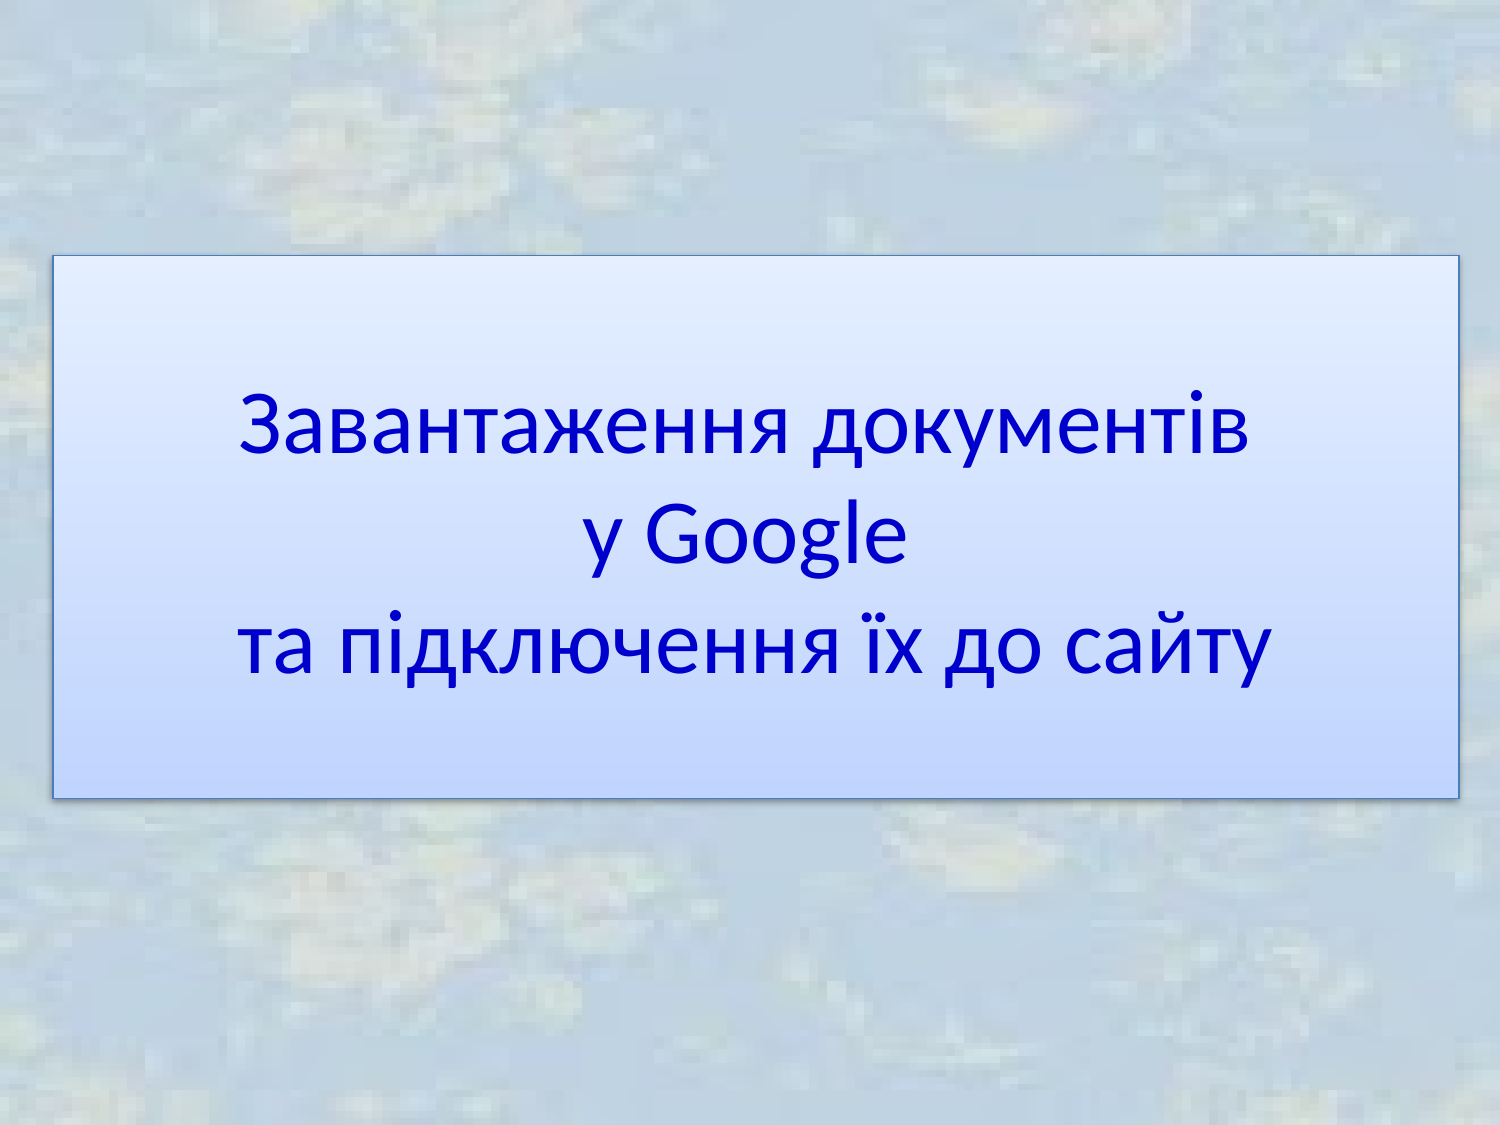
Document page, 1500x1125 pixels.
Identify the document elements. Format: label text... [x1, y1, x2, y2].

title Завантаження документів у Google та підключення їх до сайту [52, 255, 1460, 799]
picture [0, 0, 1500, 1125]
